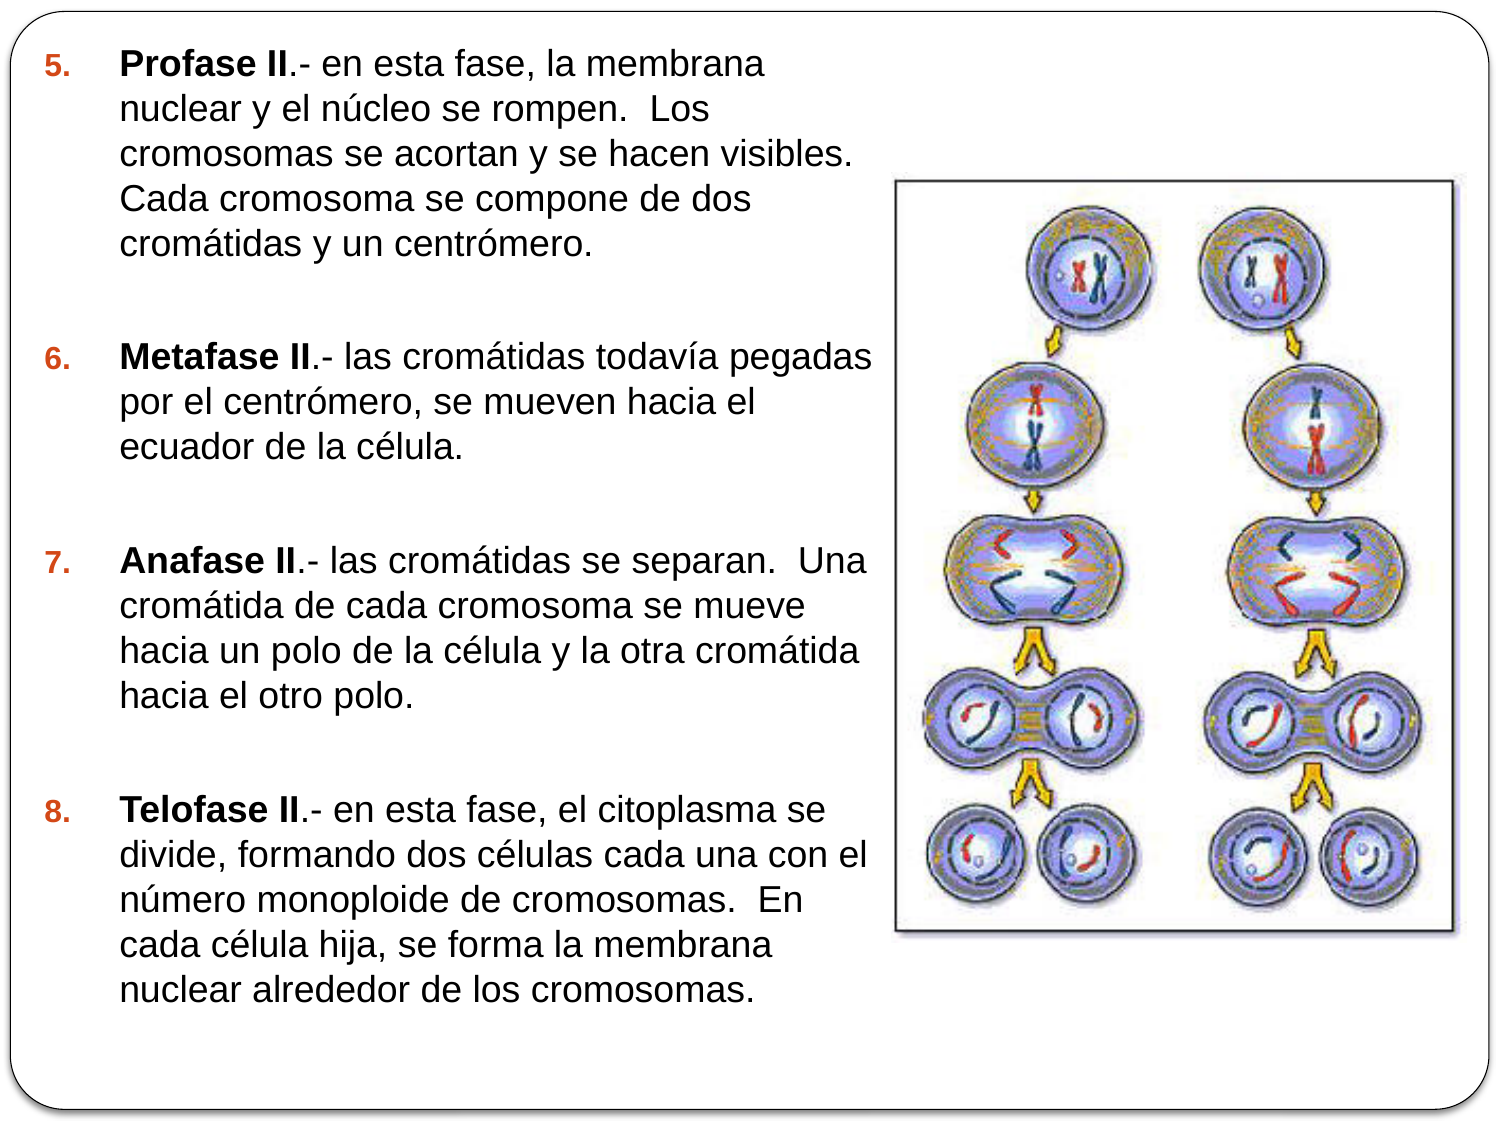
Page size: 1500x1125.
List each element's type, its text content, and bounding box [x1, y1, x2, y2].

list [891, 172, 1468, 943]
list Profase II.- en esta fase, la membrana nuclear y el núcleo se rompen. Los cromosomas se acortan y se hacen visibles. Cada cromosoma se compone de dos cromátidas y un centrómero. Metafase II.- las cromátidas todavía pegadas por el centrómero, se mueven hacia el ecuador de la célula. Anafase II.- las cromátidas se separan. Una cromátida de cada cromosoma se mueve hacia un polo de la célula y la otra cromátida hacia el otro polo. Telofase II.- en esta fase, el citoplasma se divide, formando dos células cada una con el número monoploide de cromosomas. En cada célula hija, se forma la membrana nuclear alrededor de los cromosomas. [29, 30, 892, 1087]
